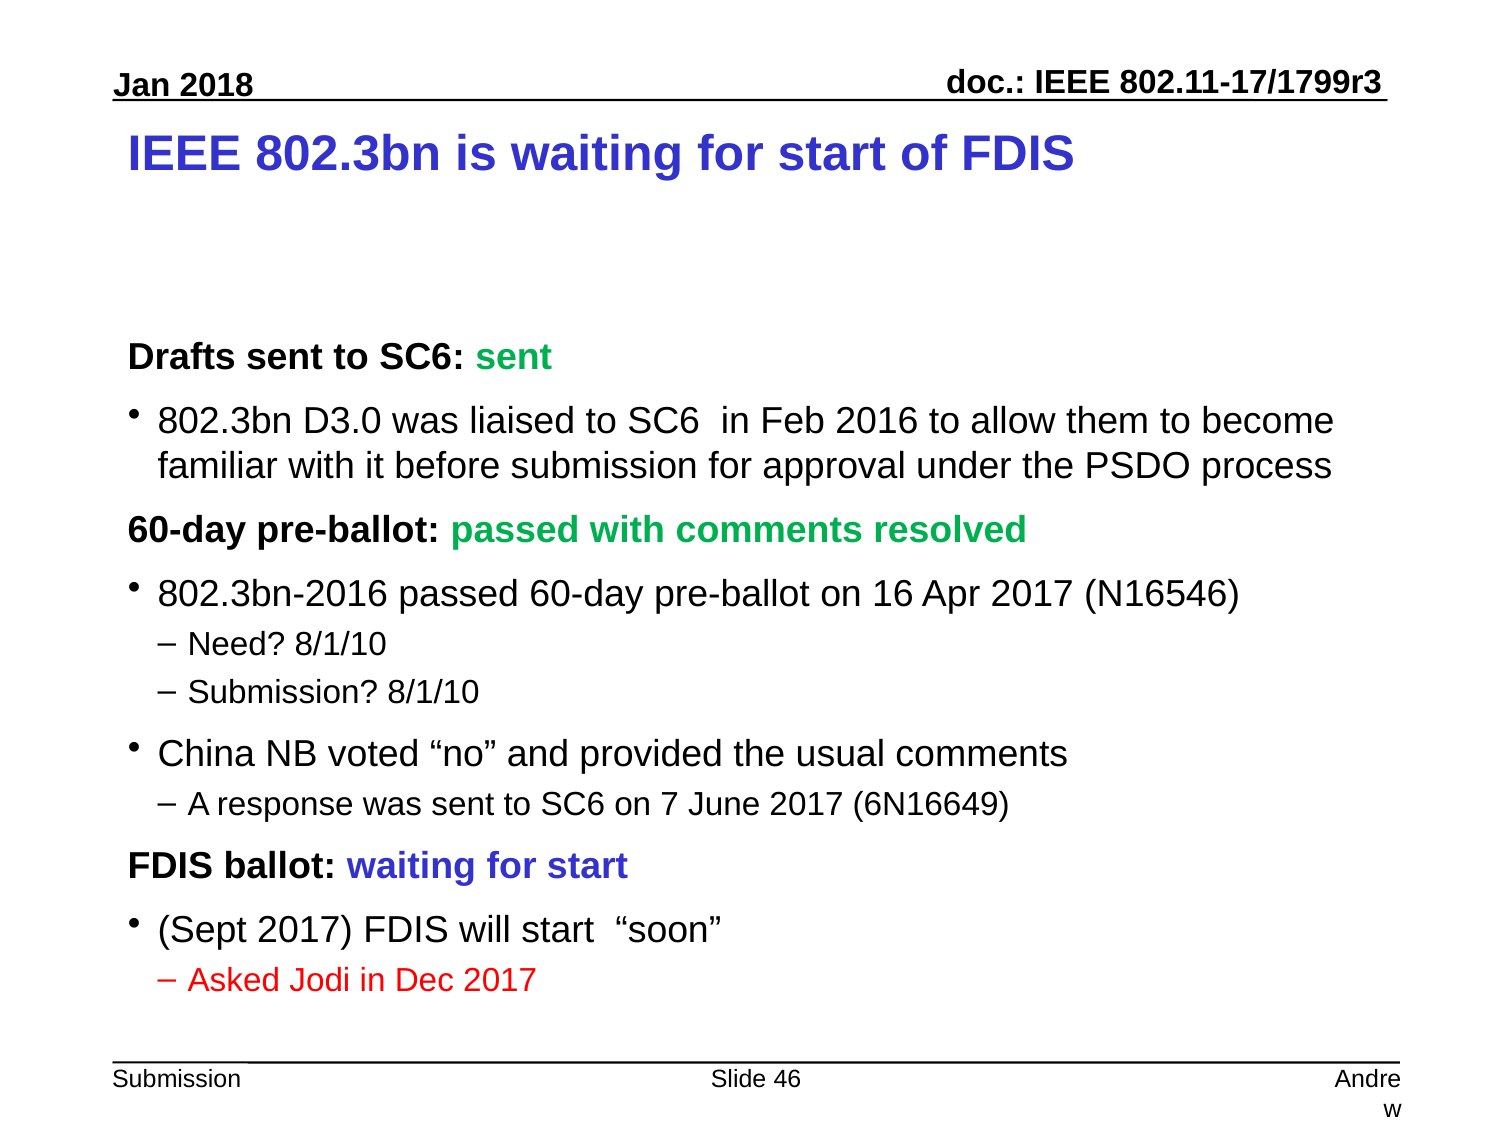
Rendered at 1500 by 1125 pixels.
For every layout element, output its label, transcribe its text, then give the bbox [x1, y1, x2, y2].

list Drafts sent to SC6: sent 802.3bn D3.0 was liaised to SC6 in Feb 2016 to allow them to become familiar with it before submission for approval under the PSDO process 60-day pre-ballot: passed with comments resolved 802.3bn-2016 passed 60-day pre-ballot on 16 Apr 2017 (N16546) Need? 8/1/10 Submission? 8/1/10 China NB voted “no” and provided the usual comments A response was sent to SC6 on 7 June 2017 (6N16649) FDIS ballot: waiting for start (Sept 2017) FDIS will start “soon” Asked Jodi in Dec 2017 [112, 324, 1388, 1000]
footer Andrew Myles, Cisco [1320, 1061, 1402, 1093]
title IEEE 802.3bn is waiting for start of FDIS [112, 112, 1388, 288]
slide_number Slide 46 [709, 1061, 803, 1093]
